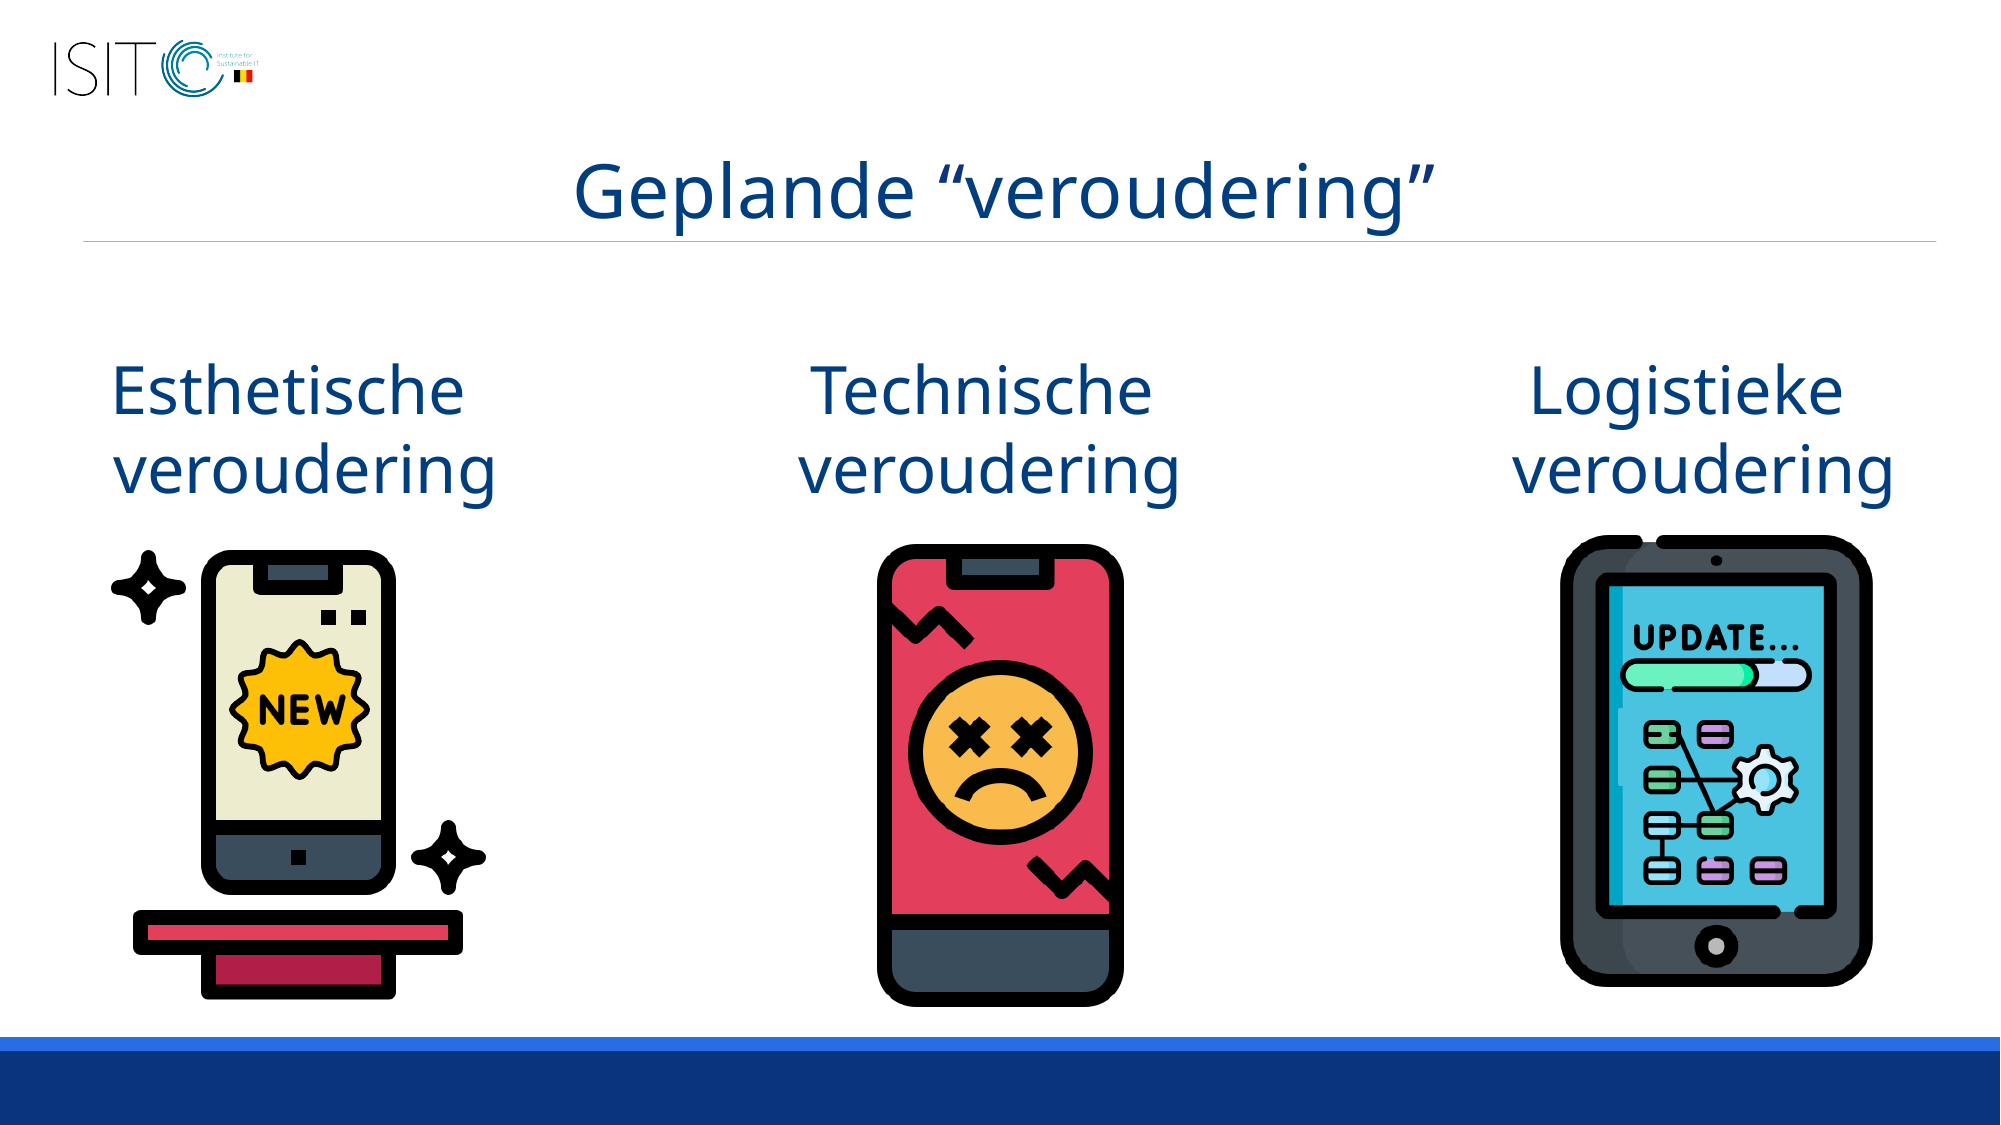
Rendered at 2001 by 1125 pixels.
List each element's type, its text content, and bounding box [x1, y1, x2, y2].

picture [58, 534, 538, 1014]
picture [23, 22, 66, 115]
picture [752, 528, 1247, 1022]
picture [1490, 534, 1943, 987]
text_box Logistieke veroudering [1443, 339, 1929, 508]
text_box Technische veroudering [734, 339, 1228, 508]
text_box Esthetische veroudering [48, 339, 527, 508]
text_box Geplande “veroudering” [66, 3, 1941, 242]
